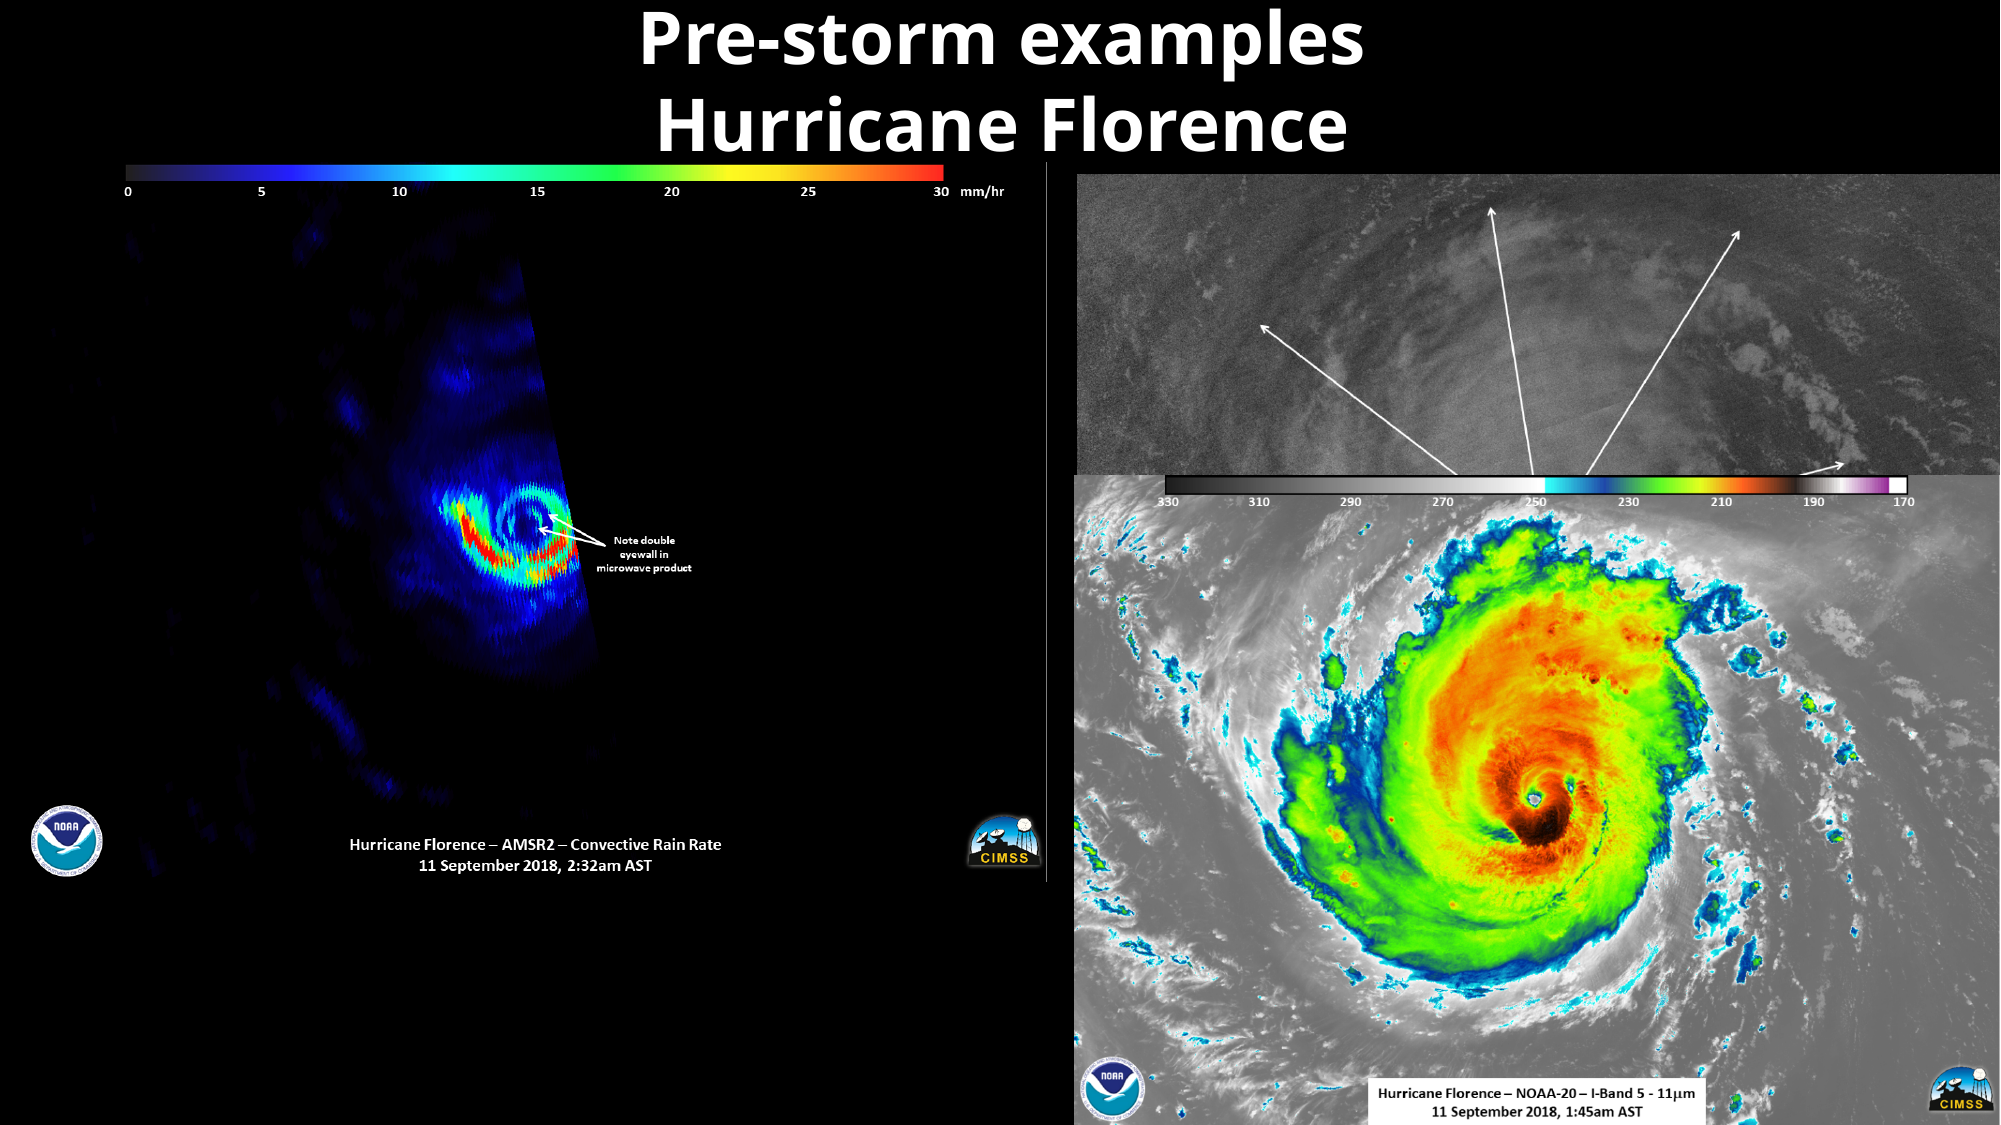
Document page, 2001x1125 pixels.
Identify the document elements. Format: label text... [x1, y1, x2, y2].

picture [1074, 174, 2000, 1125]
picture [24, 162, 1048, 882]
title Pre-storm examples Hurricane Florence [354, 0, 1649, 178]
